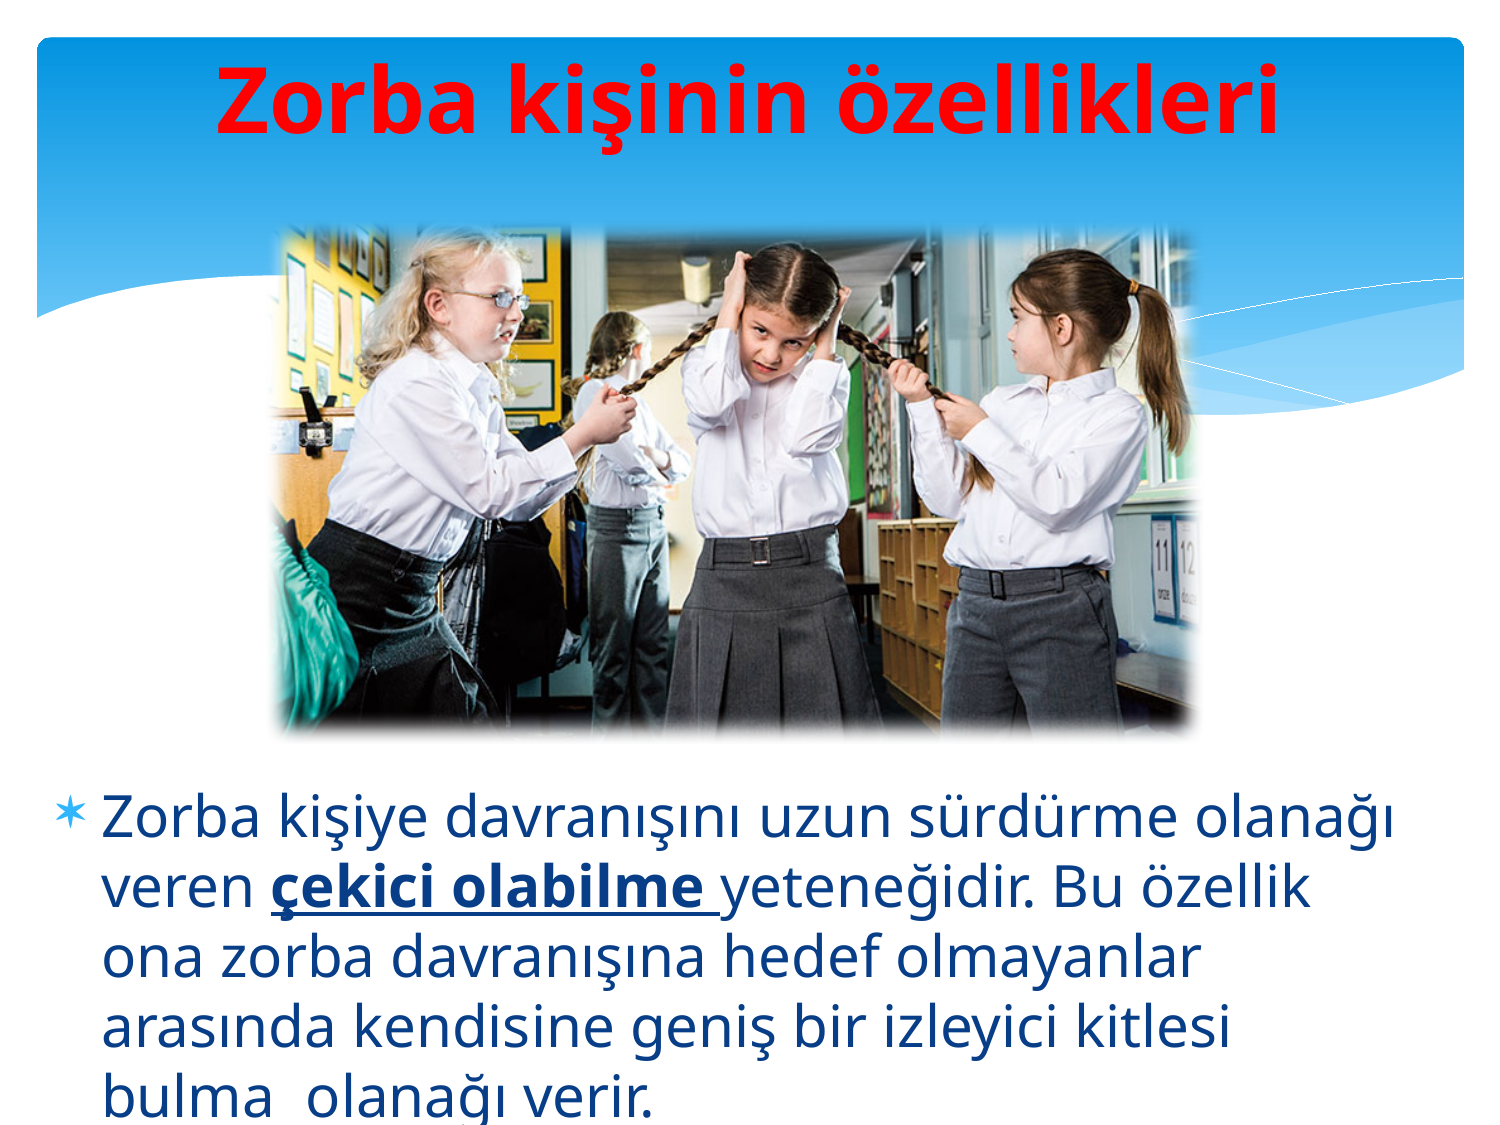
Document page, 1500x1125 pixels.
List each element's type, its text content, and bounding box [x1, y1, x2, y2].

list Zorba kişiye davranışını uzun sürdürme olanağı veren çekici olabilme yeteneğidir. Bu özellik ona zorba davranışına hedef olmayanlar arasında kendisine geniş bir izleyici kitlesi bulma olanağı verir. [41, 771, 1424, 1125]
picture [265, 219, 1204, 746]
title Zorba kişinin özellikleri [75, 0, 1425, 200]
